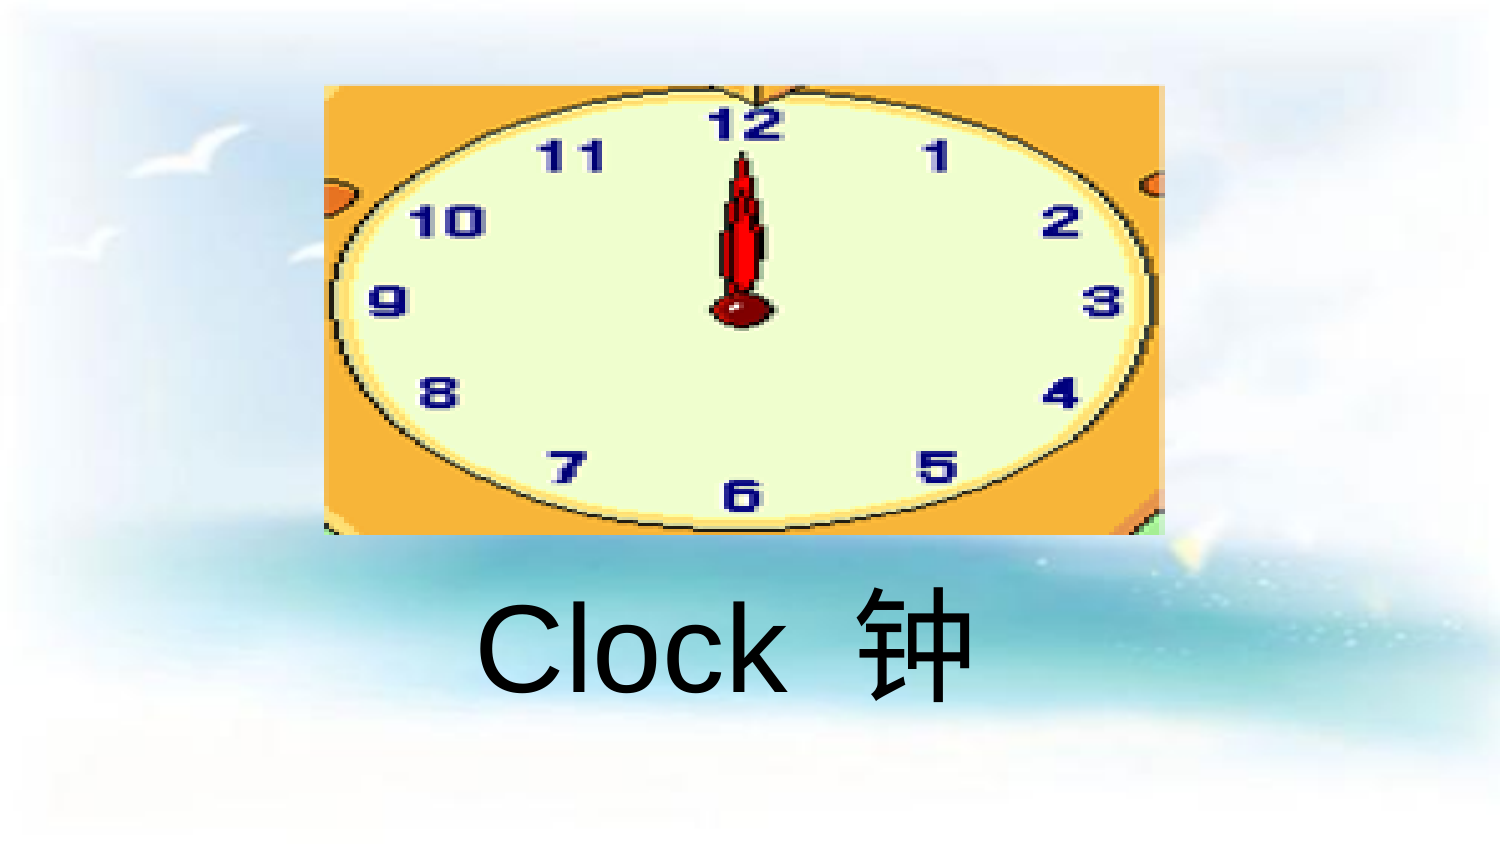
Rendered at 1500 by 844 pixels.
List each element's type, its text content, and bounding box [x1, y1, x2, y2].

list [324, 84, 1165, 535]
title Clock 钟 [162, 543, 1290, 741]
picture [0, 0, 1500, 844]
